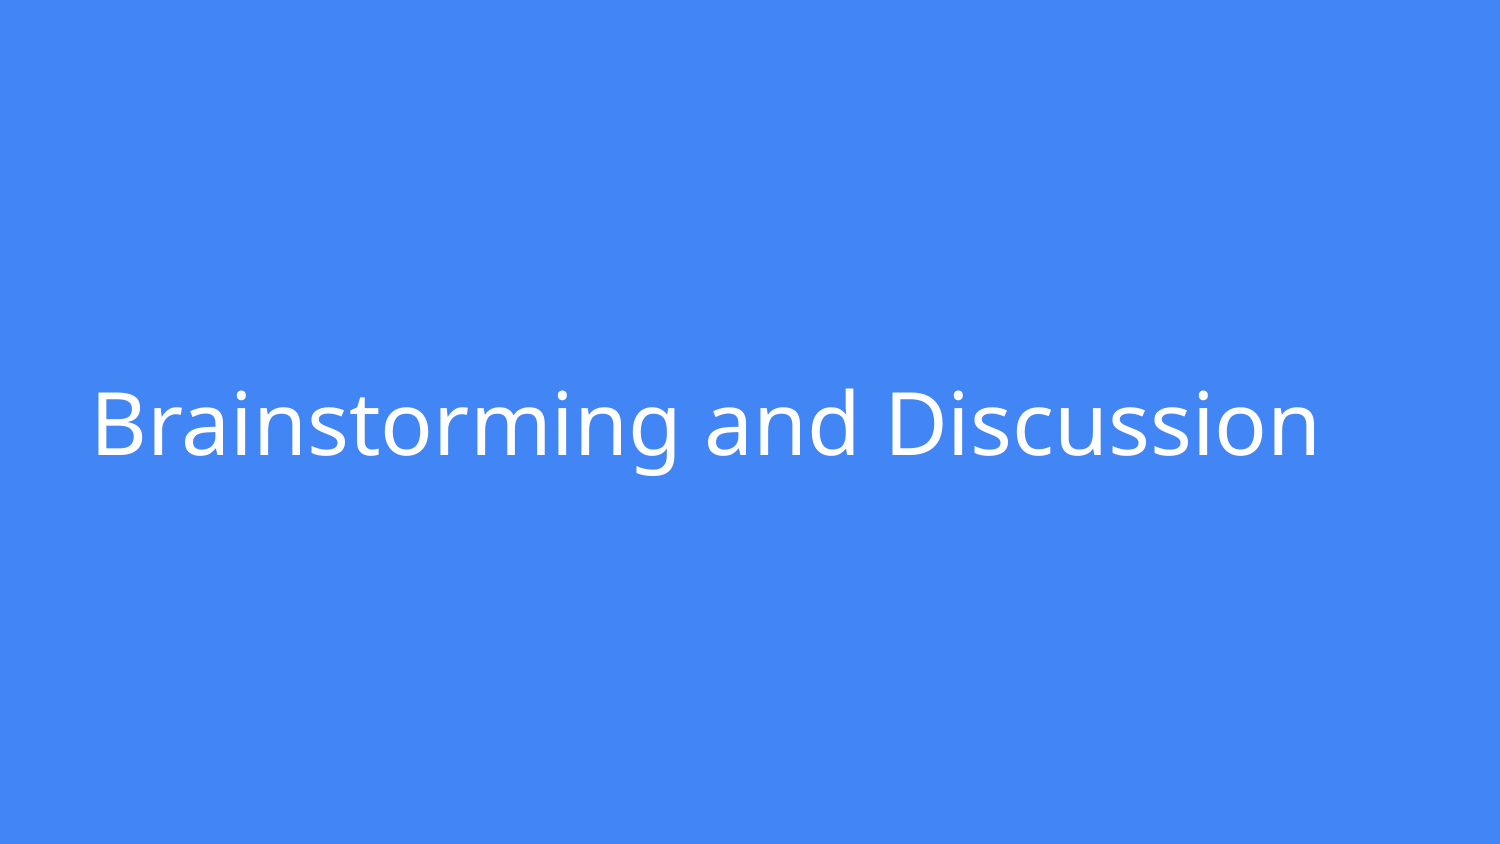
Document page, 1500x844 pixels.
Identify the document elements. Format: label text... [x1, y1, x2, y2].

title Brainstorming and Discussion [75, 338, 1425, 505]
